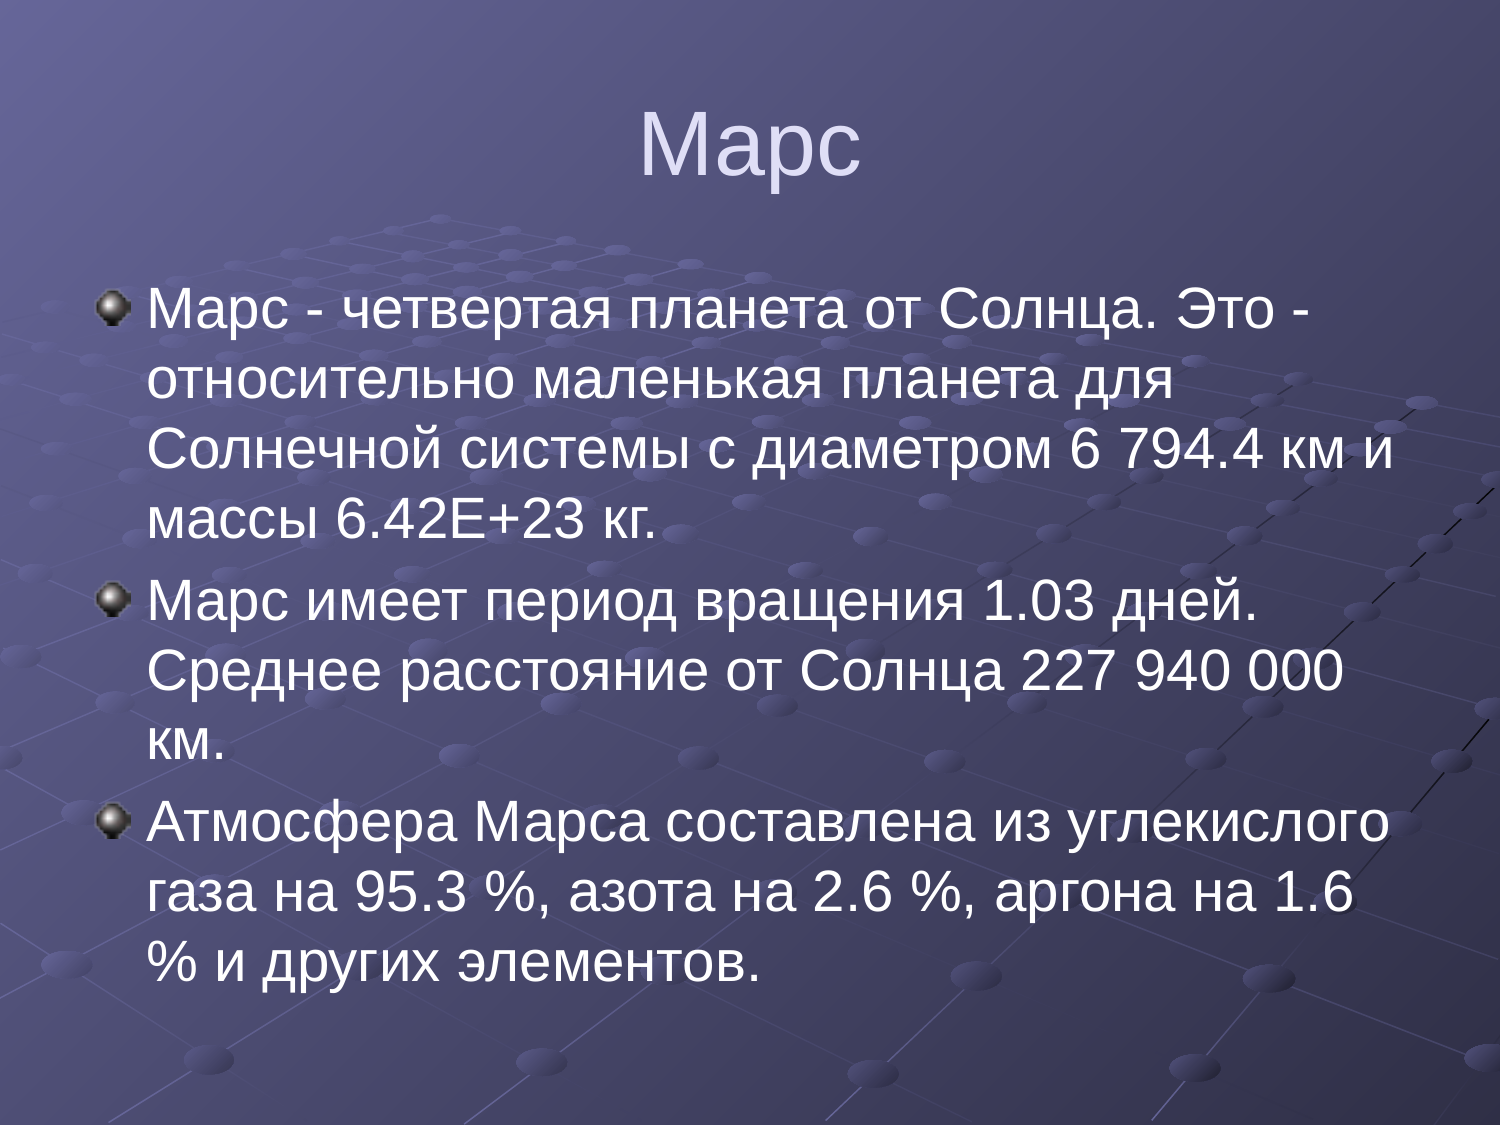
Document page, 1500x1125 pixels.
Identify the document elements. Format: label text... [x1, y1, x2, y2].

picture [90, 284, 131, 326]
picture [90, 576, 131, 617]
title Марс [75, 45, 1425, 233]
picture [90, 797, 131, 839]
list Марс - четвертая планета от Солнца. Это - относительно маленькая планета для Солнечной системы с диаметром 6 794.4 км и массы 6.42E+23 кг. Марс имеет период вращения 1.03 дней. Среднее расстояние от Солнца 227 940 000 км. Атмосфера Марса составлена из углекислого газа на 95.3 %, азота на 2.6 %, аргона на 1.6 % и других элементов. [75, 262, 1425, 1007]
